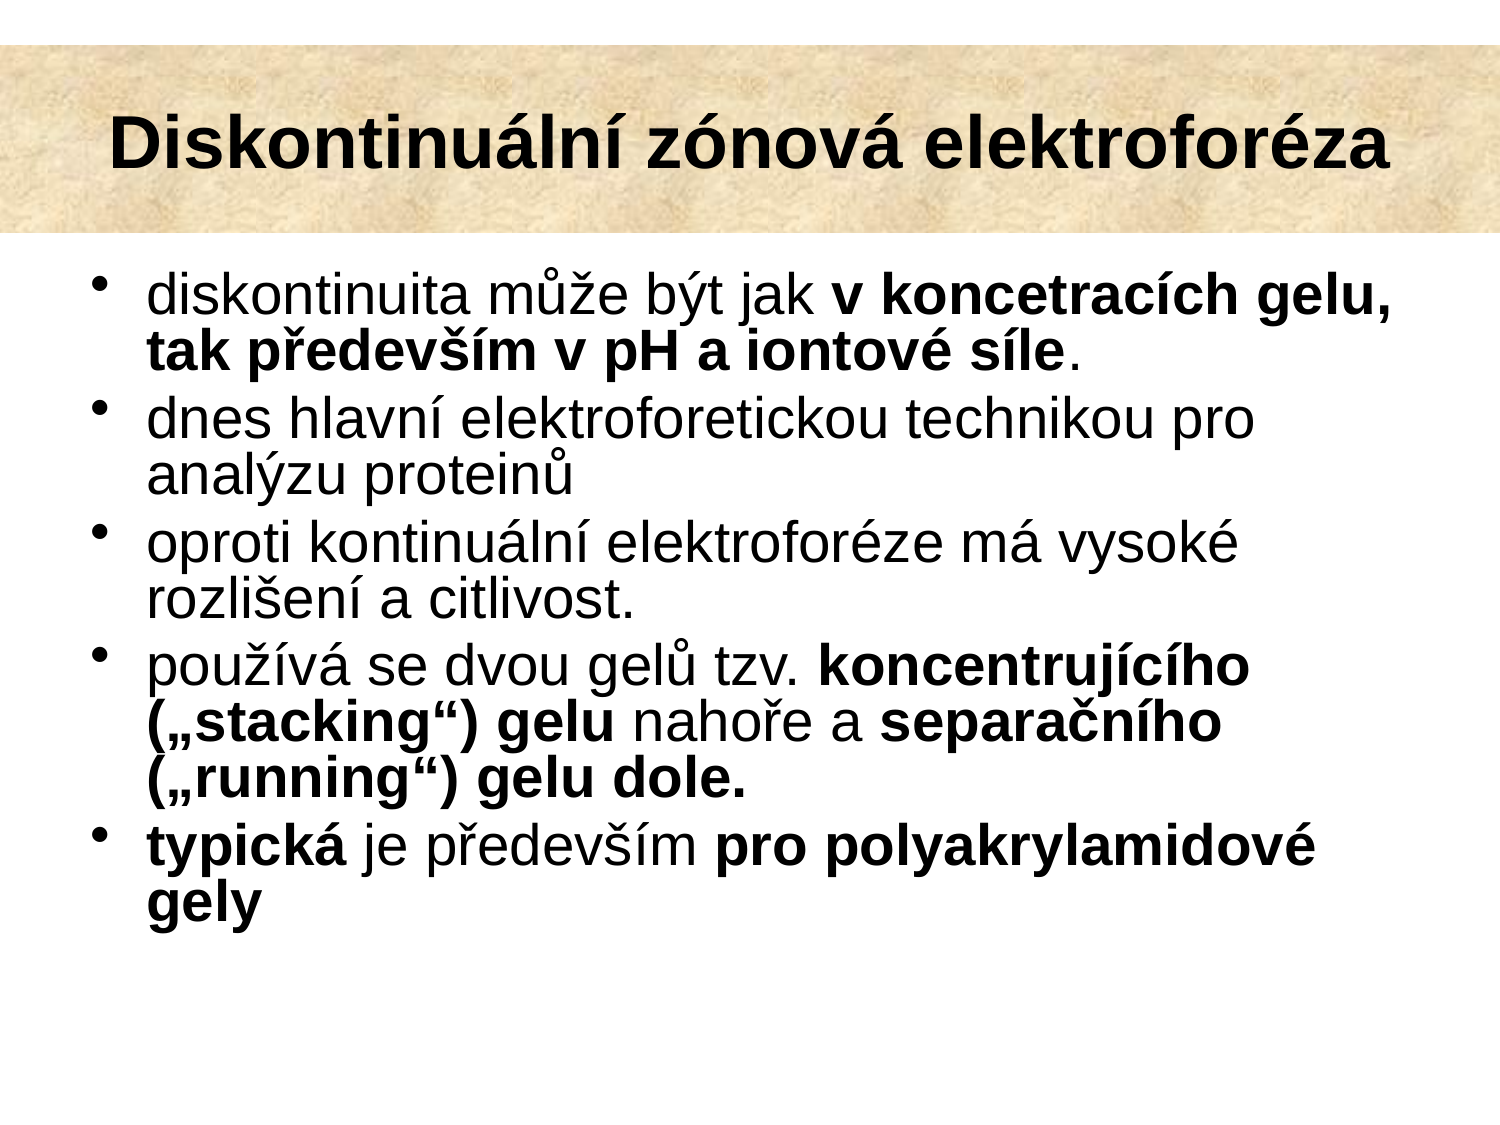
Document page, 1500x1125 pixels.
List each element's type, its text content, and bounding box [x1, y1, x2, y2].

list diskontinuita může být jak v koncetracích gelu, tak především v pH a iontové síle. dnes hlavní elektroforetickou technikou pro analýzu proteinů oproti kontinuální elektroforéze má vysoké rozlišení a citlivost. používá se dvou gelů tzv. koncentrujícího („stacking“) gelu nahoře a separačního („running“) gelu dole. typická je především pro polyakrylamidové gely [74, 262, 1426, 1006]
title Diskontinuální zónová elektroforéza [0, 44, 1500, 233]
